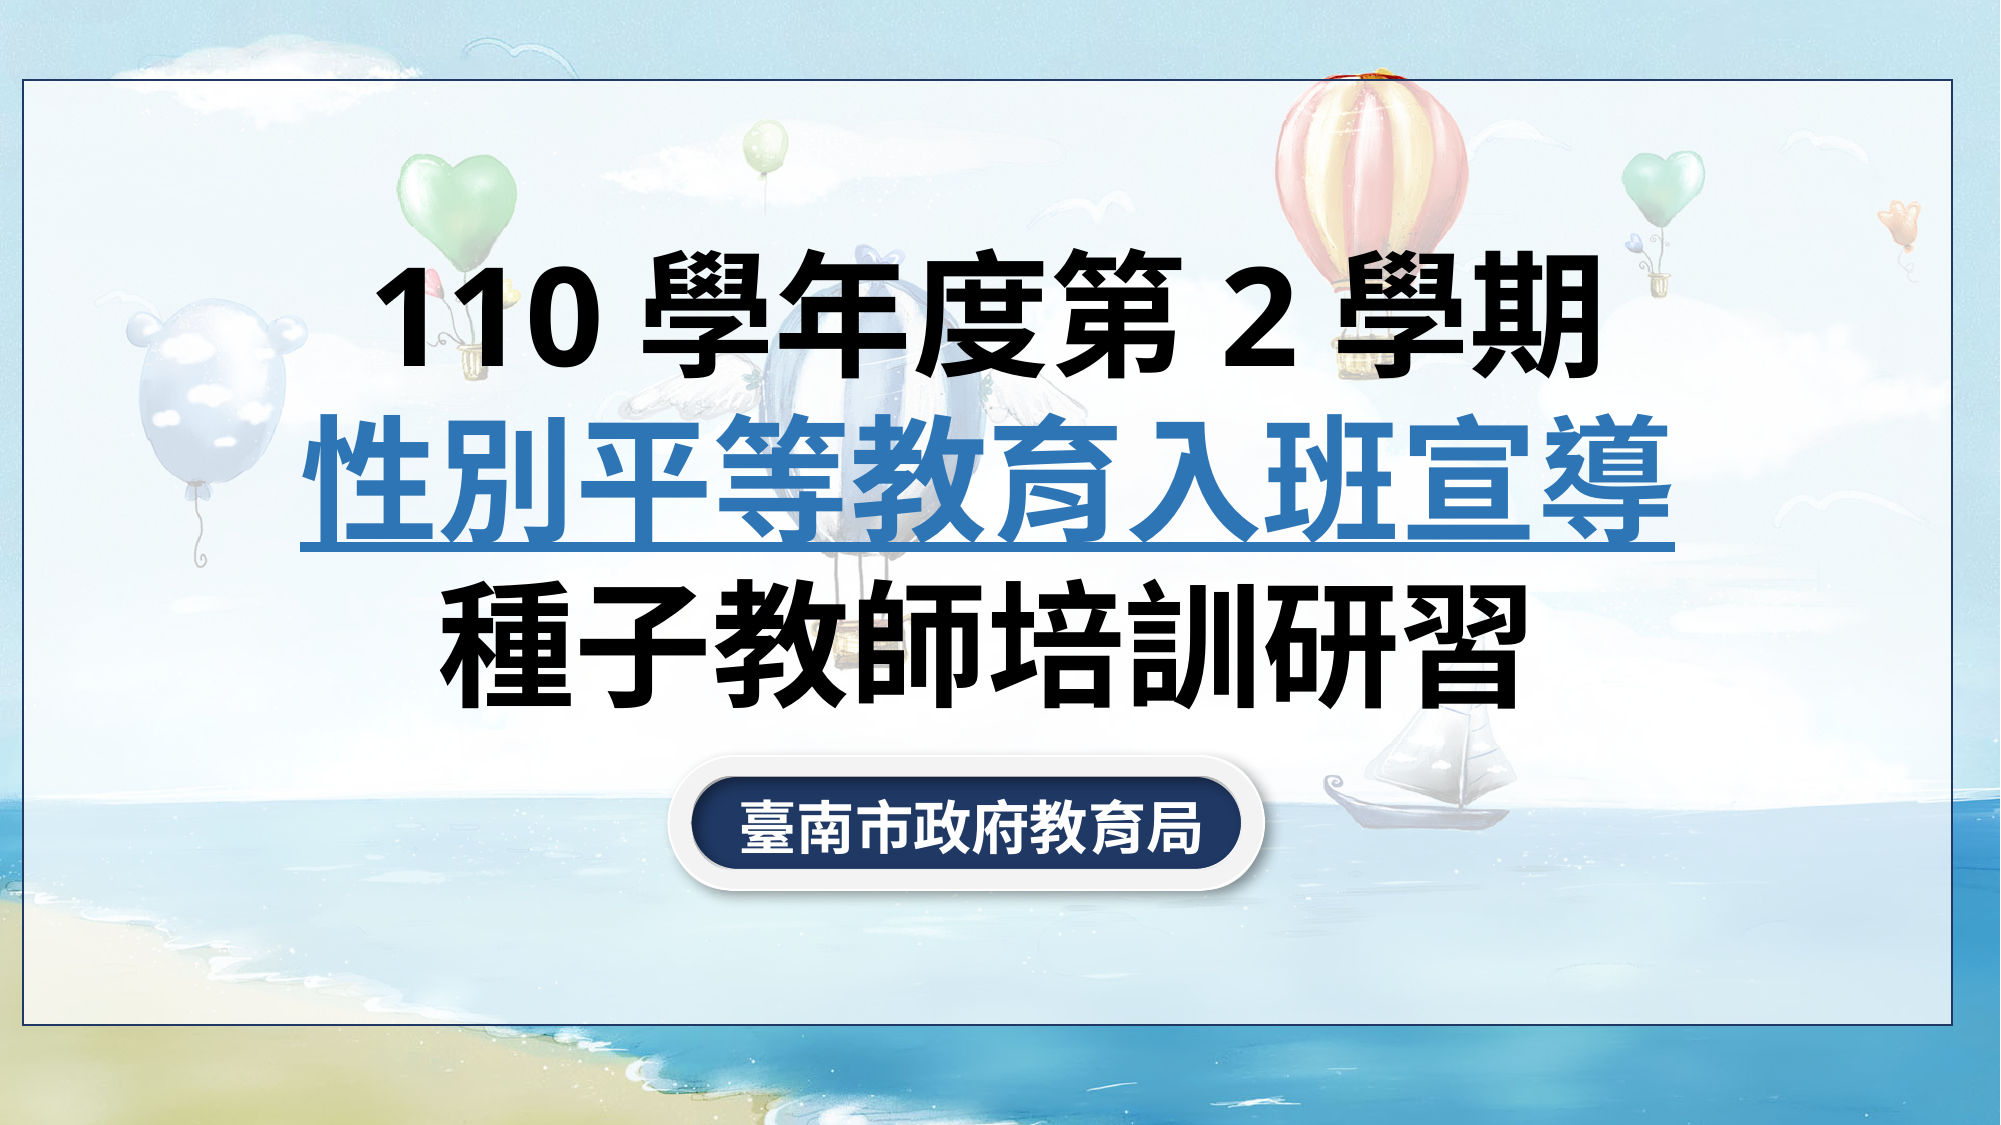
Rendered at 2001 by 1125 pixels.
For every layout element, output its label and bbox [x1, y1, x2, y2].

picture [0, 0, 2000, 1125]
text_box [668, 755, 1265, 891]
